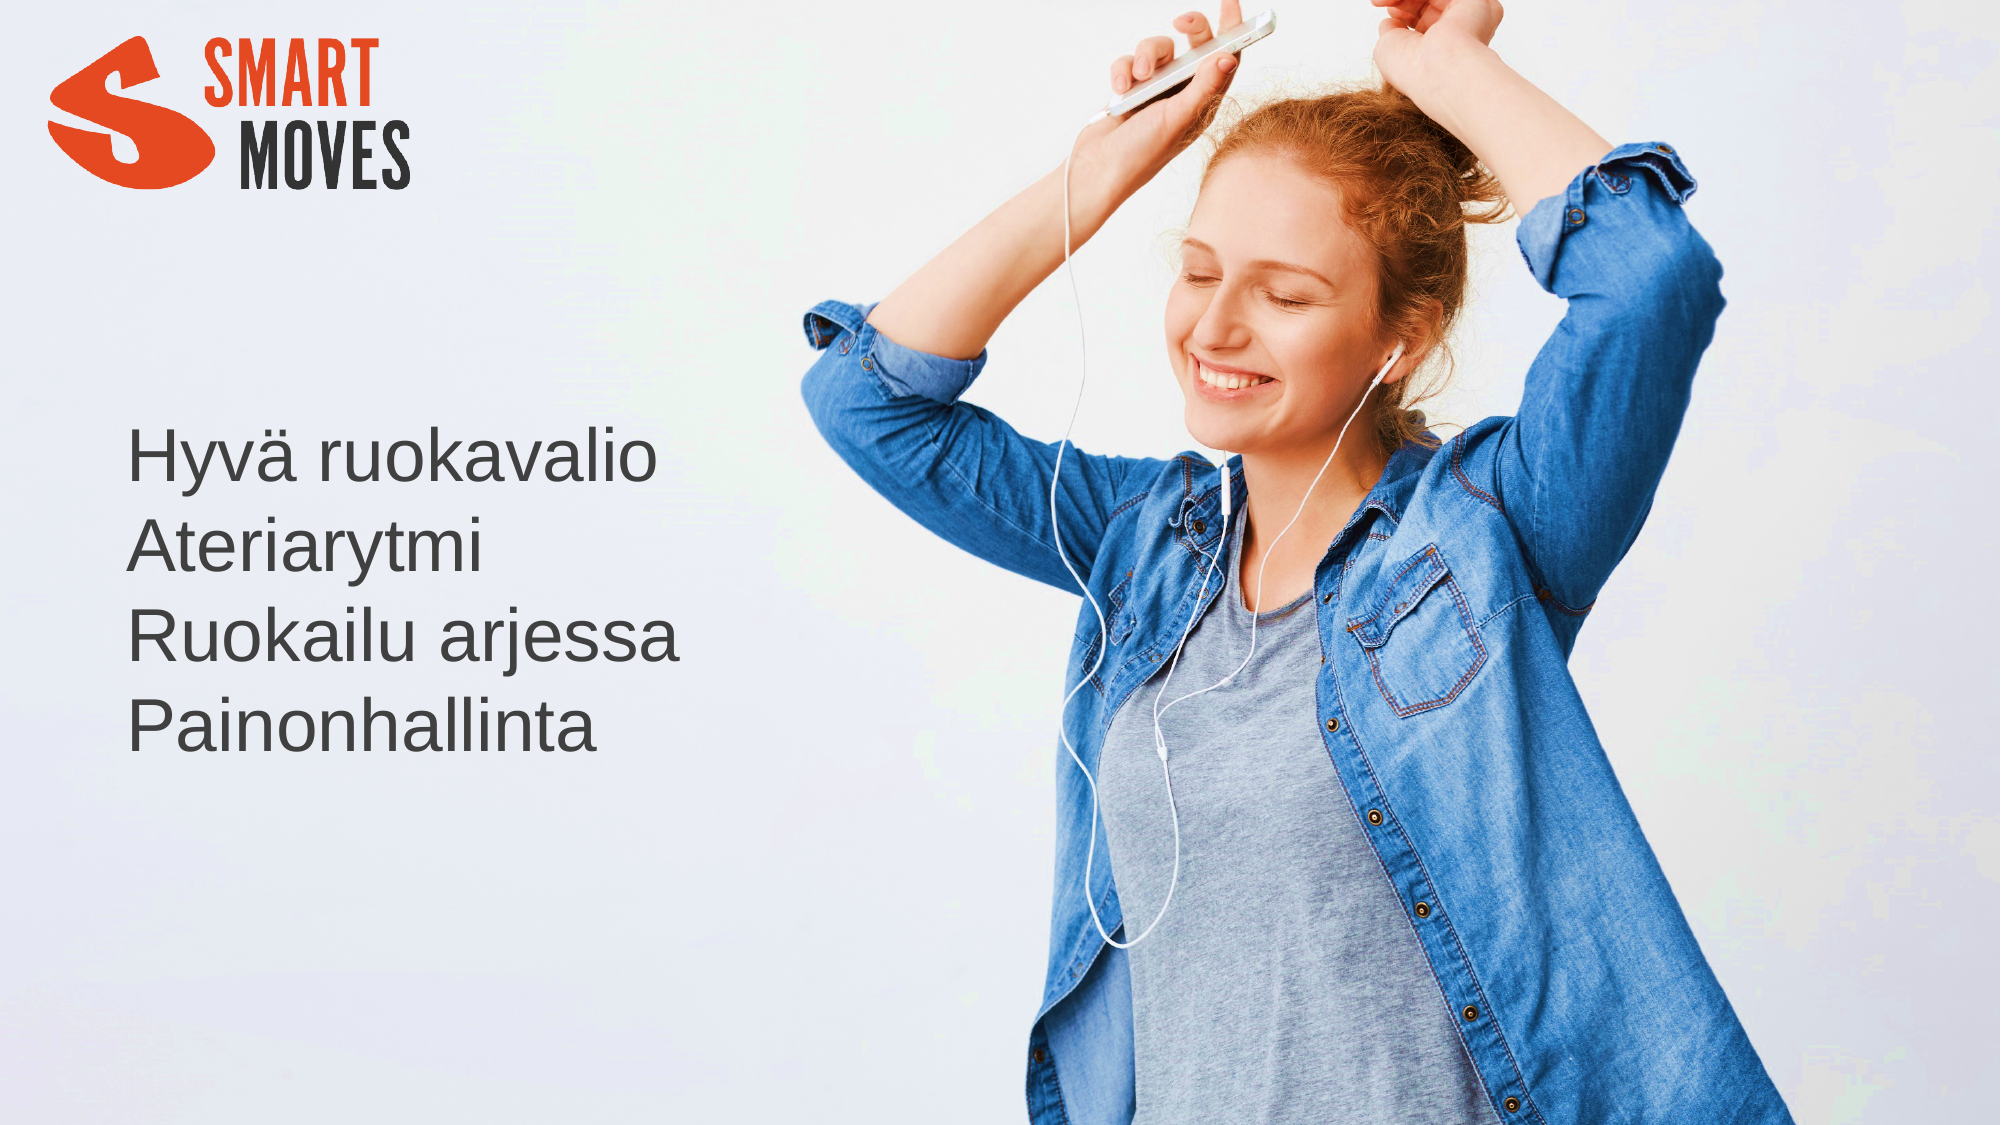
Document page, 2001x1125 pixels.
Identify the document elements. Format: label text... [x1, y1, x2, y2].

title Hyvä ruokavalio Ateriarytmi Ruokailu arjessa Painonhallinta [111, 329, 875, 774]
picture [0, 0, 2000, 1125]
